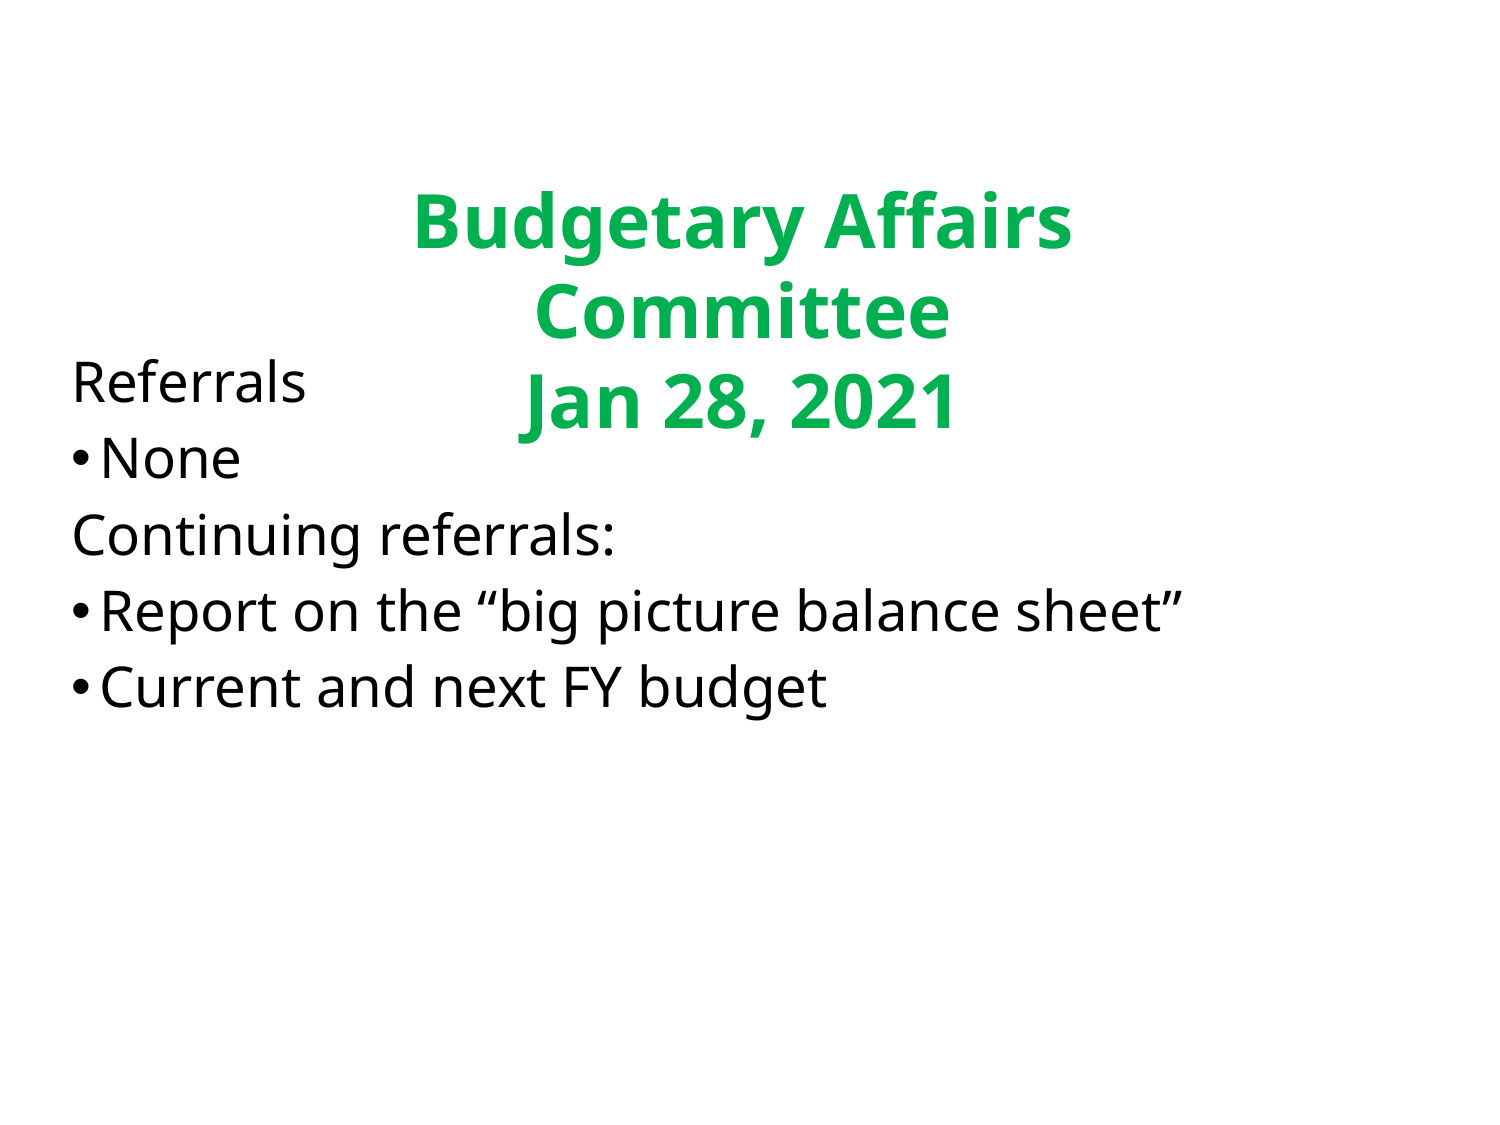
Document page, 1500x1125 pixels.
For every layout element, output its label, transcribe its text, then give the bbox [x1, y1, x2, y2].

list Referrals None Continuing referrals: Report on the “big picture balance sheet” Current and next FY budget [56, 346, 1426, 984]
text_box Budgetary Affairs Committee Jan 28, 2021 [189, 165, 1297, 451]
